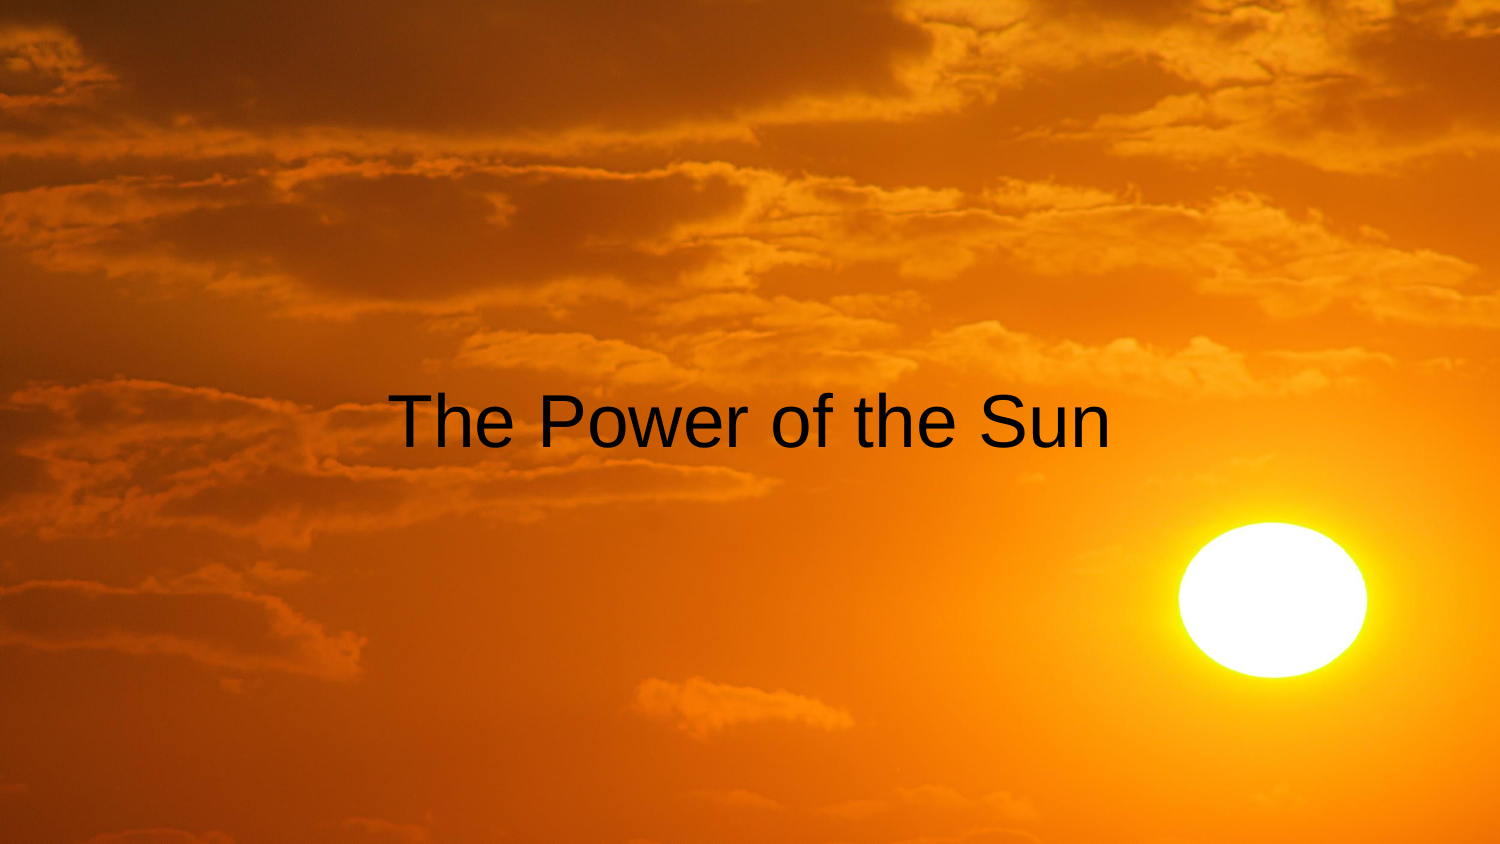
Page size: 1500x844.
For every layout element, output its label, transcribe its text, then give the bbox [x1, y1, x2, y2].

title The Power of the Sun [51, 352, 1449, 491]
picture [0, 0, 1500, 844]
